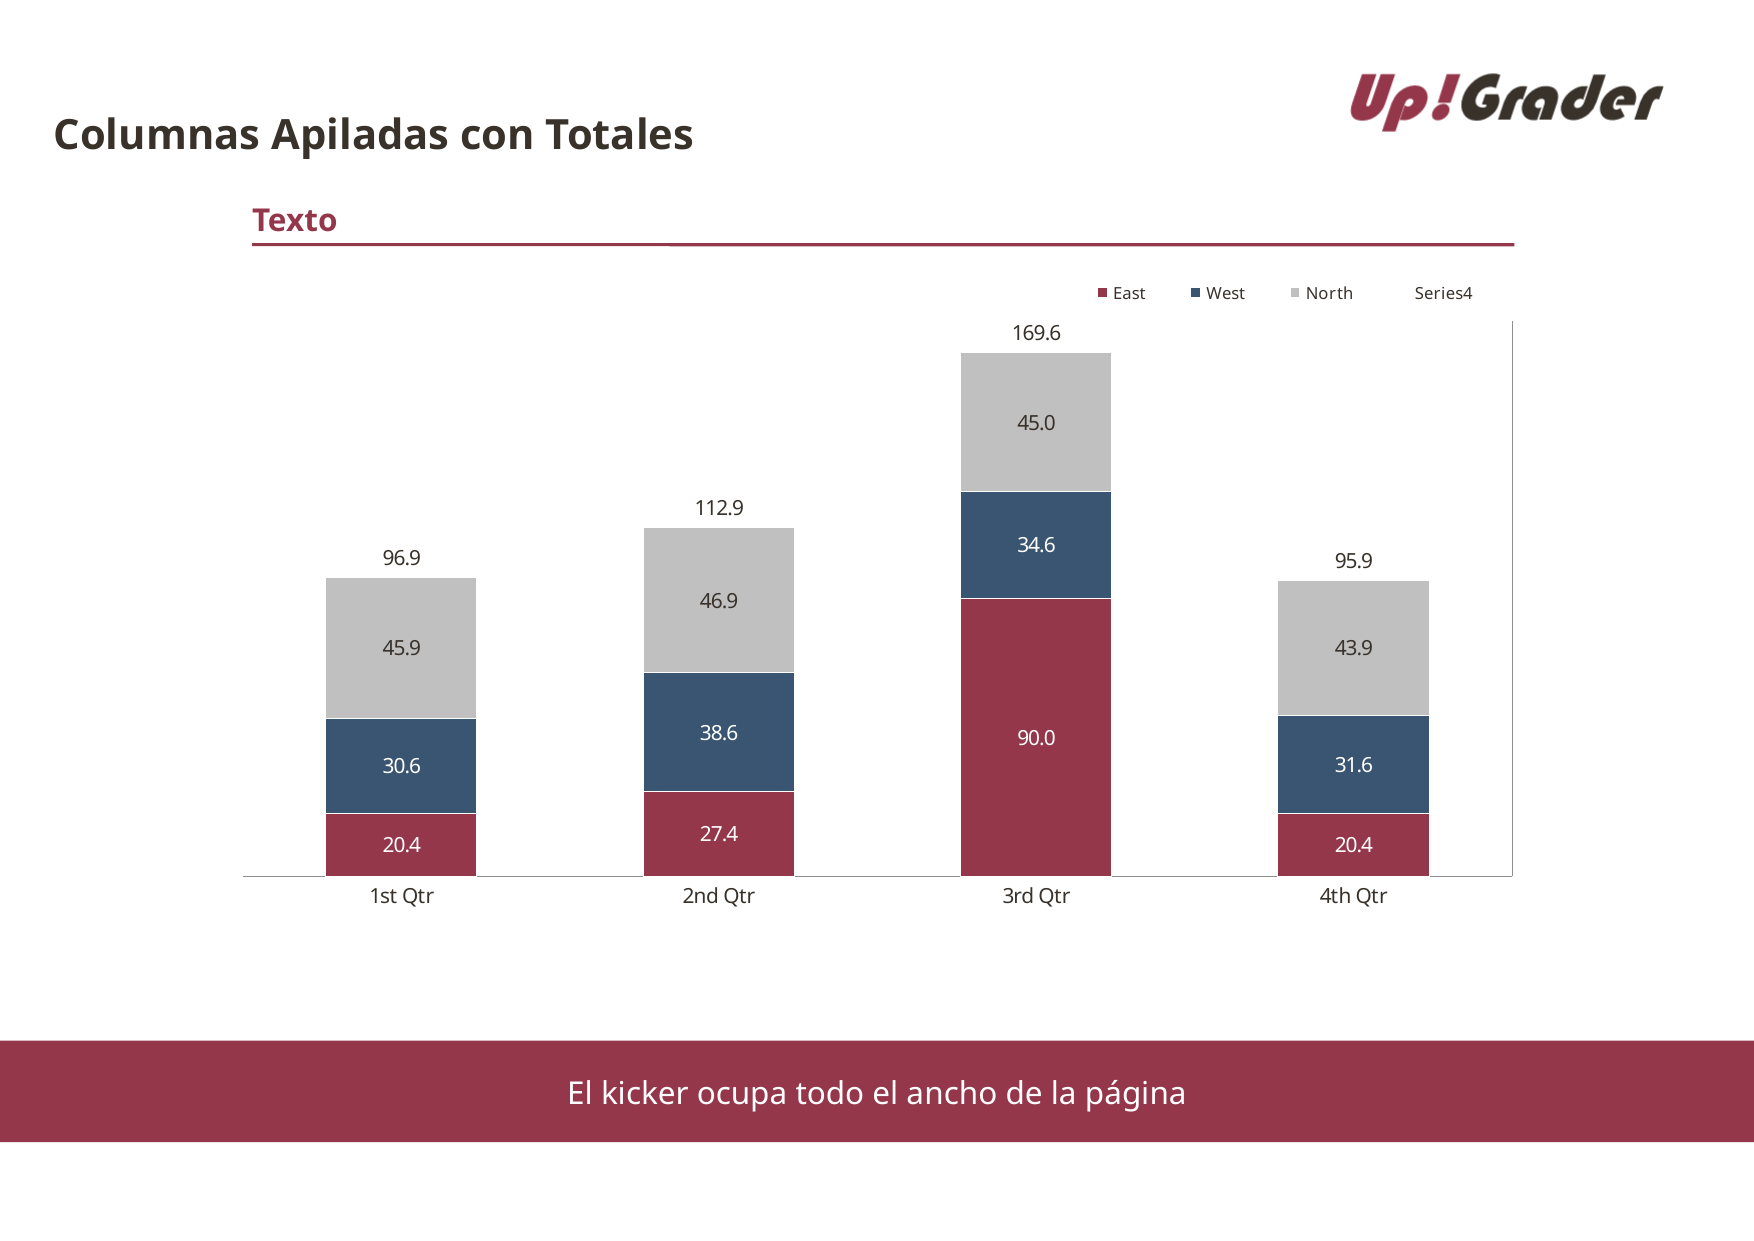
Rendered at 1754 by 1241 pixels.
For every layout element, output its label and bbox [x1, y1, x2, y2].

text_box [0, 1040, 1754, 1143]
text_box [252, 199, 1515, 245]
chart [240, 268, 1513, 957]
title [53, 107, 1194, 159]
picture [1241, 1, 1754, 190]
